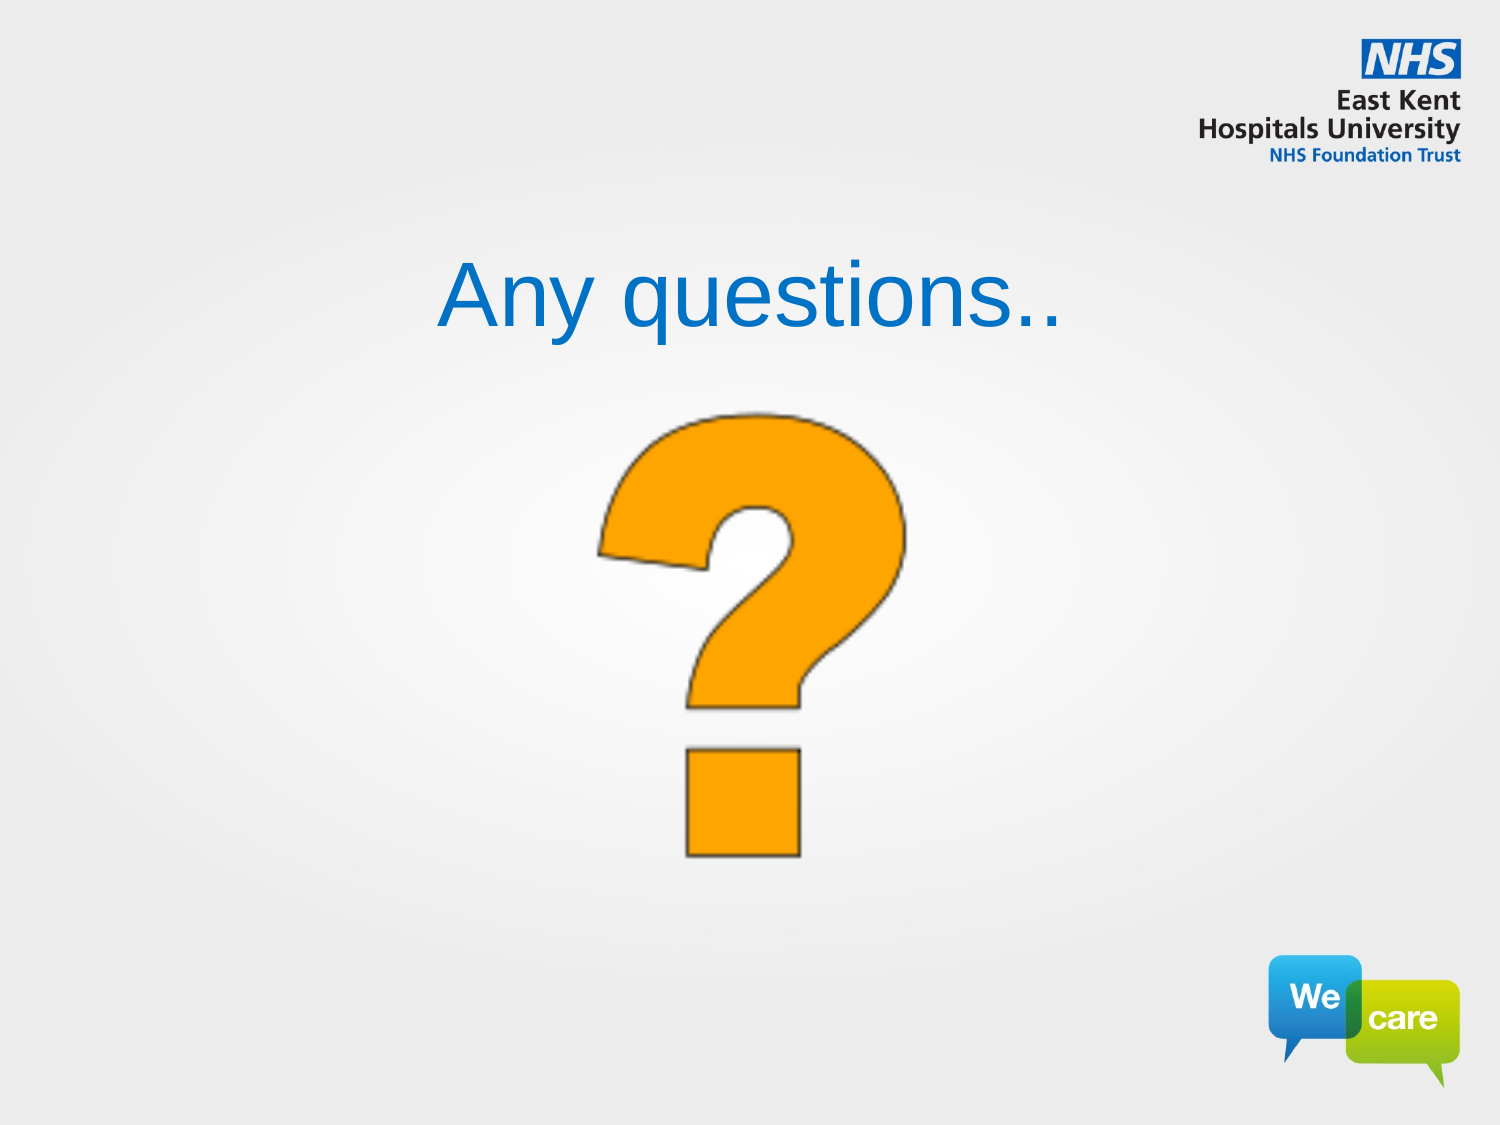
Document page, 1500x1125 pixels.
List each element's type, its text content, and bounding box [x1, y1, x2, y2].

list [489, 373, 999, 918]
picture [0, 0, 1500, 1125]
title Any questions.. [76, 196, 1427, 384]
